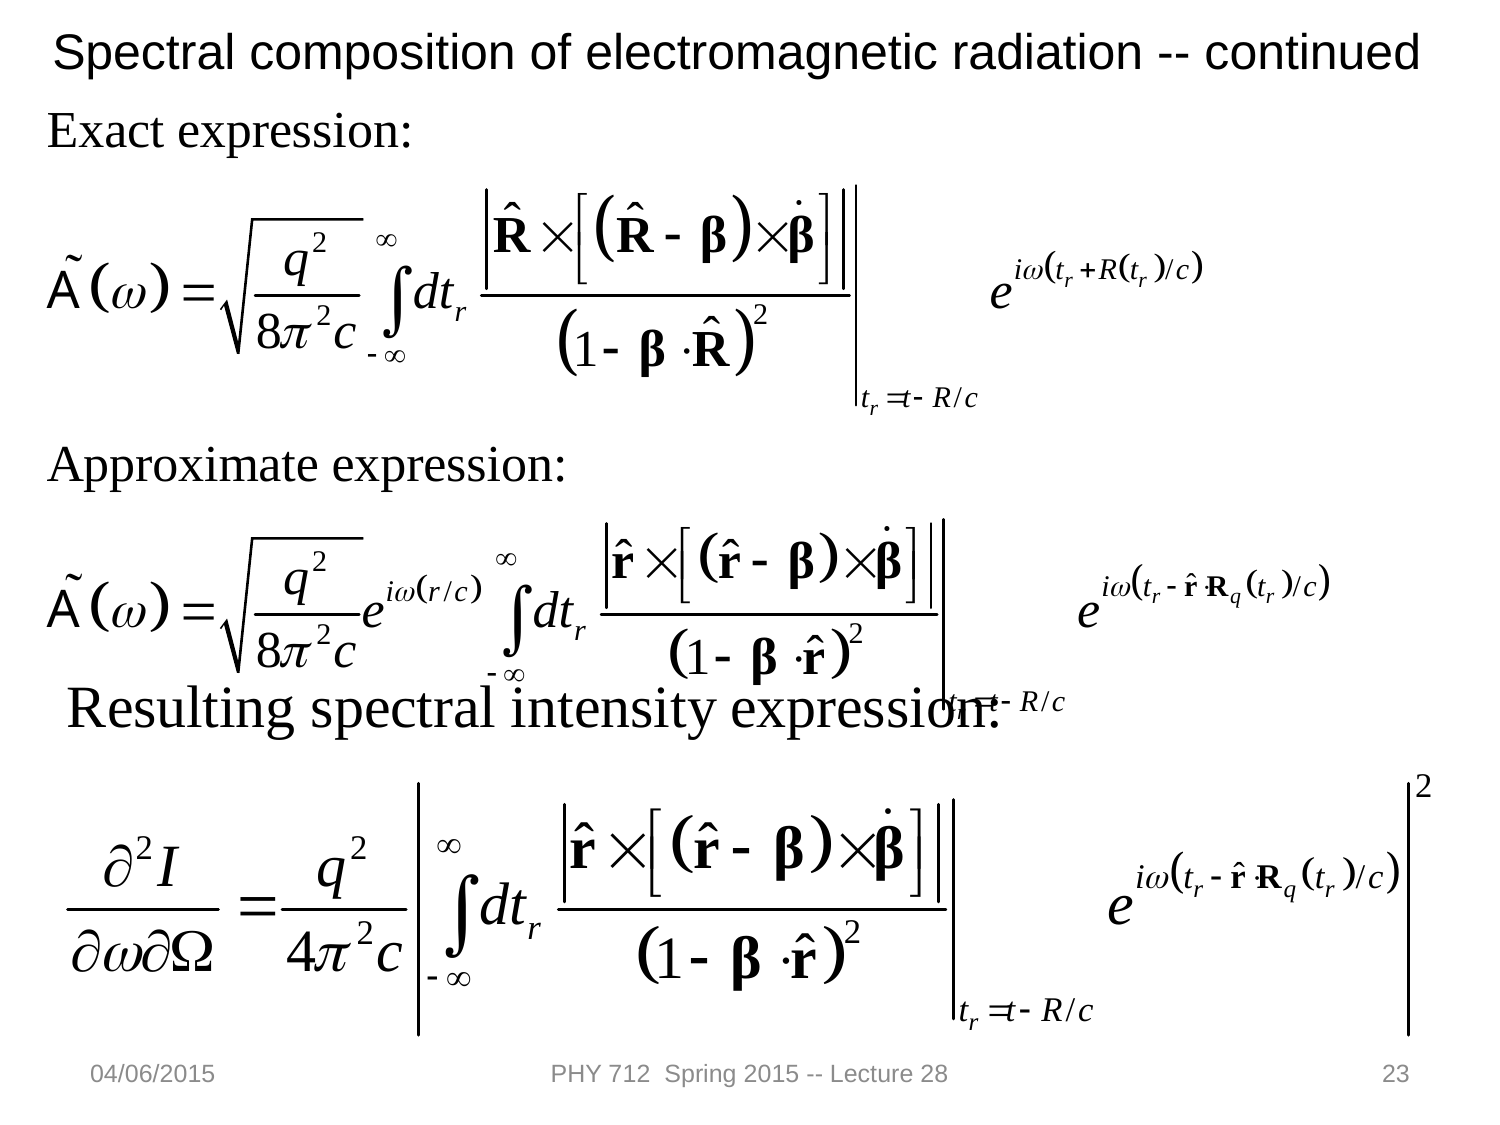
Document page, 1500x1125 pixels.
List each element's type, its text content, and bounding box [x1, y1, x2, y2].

footer PHY 712 Spring 2015 -- Lecture 28 [512, 1059, 988, 1103]
slide_number 23 [1074, 1059, 1425, 1103]
text_box Spectral composition of electromagnetic radiation -- continued [37, 12, 1463, 87]
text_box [38, 98, 1341, 732]
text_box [57, 670, 1443, 1051]
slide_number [75, 1059, 425, 1103]
